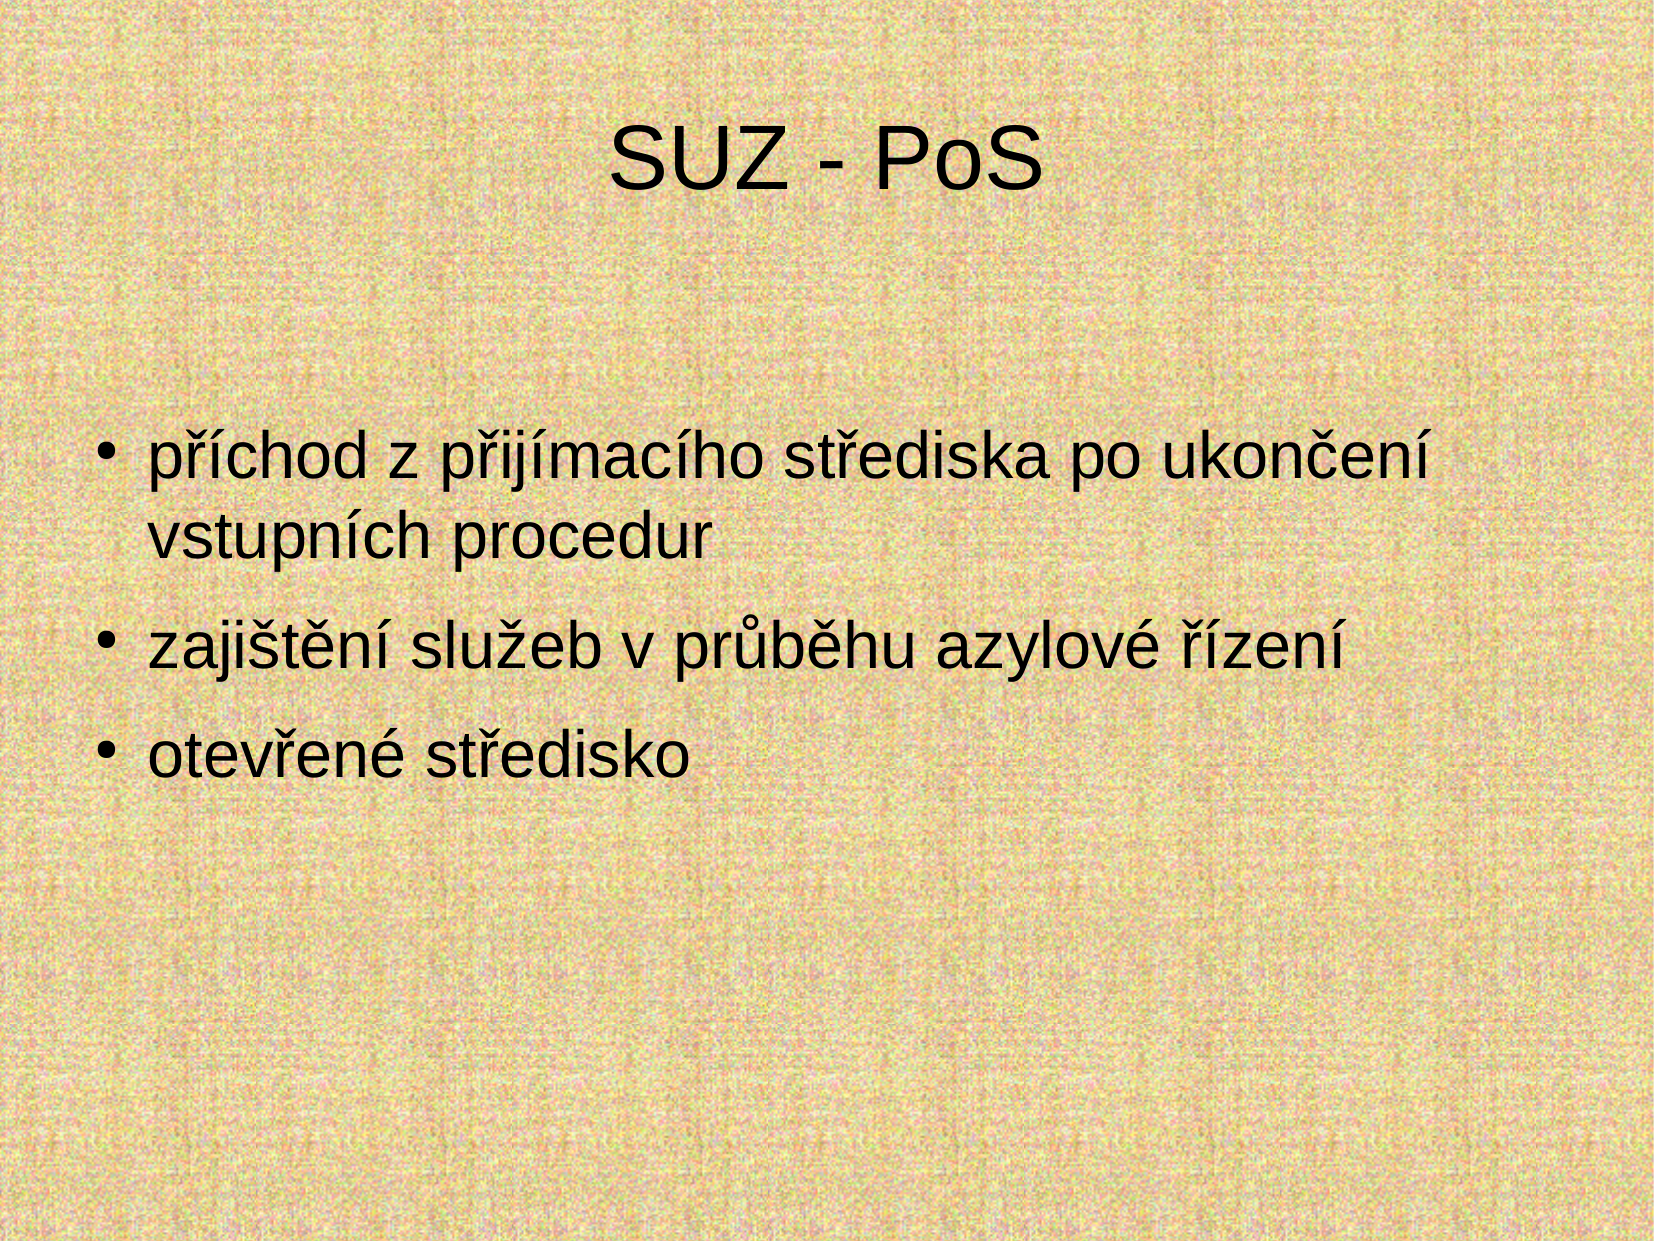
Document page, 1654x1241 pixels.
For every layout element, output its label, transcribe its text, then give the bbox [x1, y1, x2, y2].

title SUZ - PoS [82, 56, 1571, 250]
list příchod z přijímacího střediska po ukončení vstupních procedur zajištění služeb v průběhu azylové řízení otevřené středisko [76, 412, 1565, 1034]
picture [0, 0, 1654, 1241]
